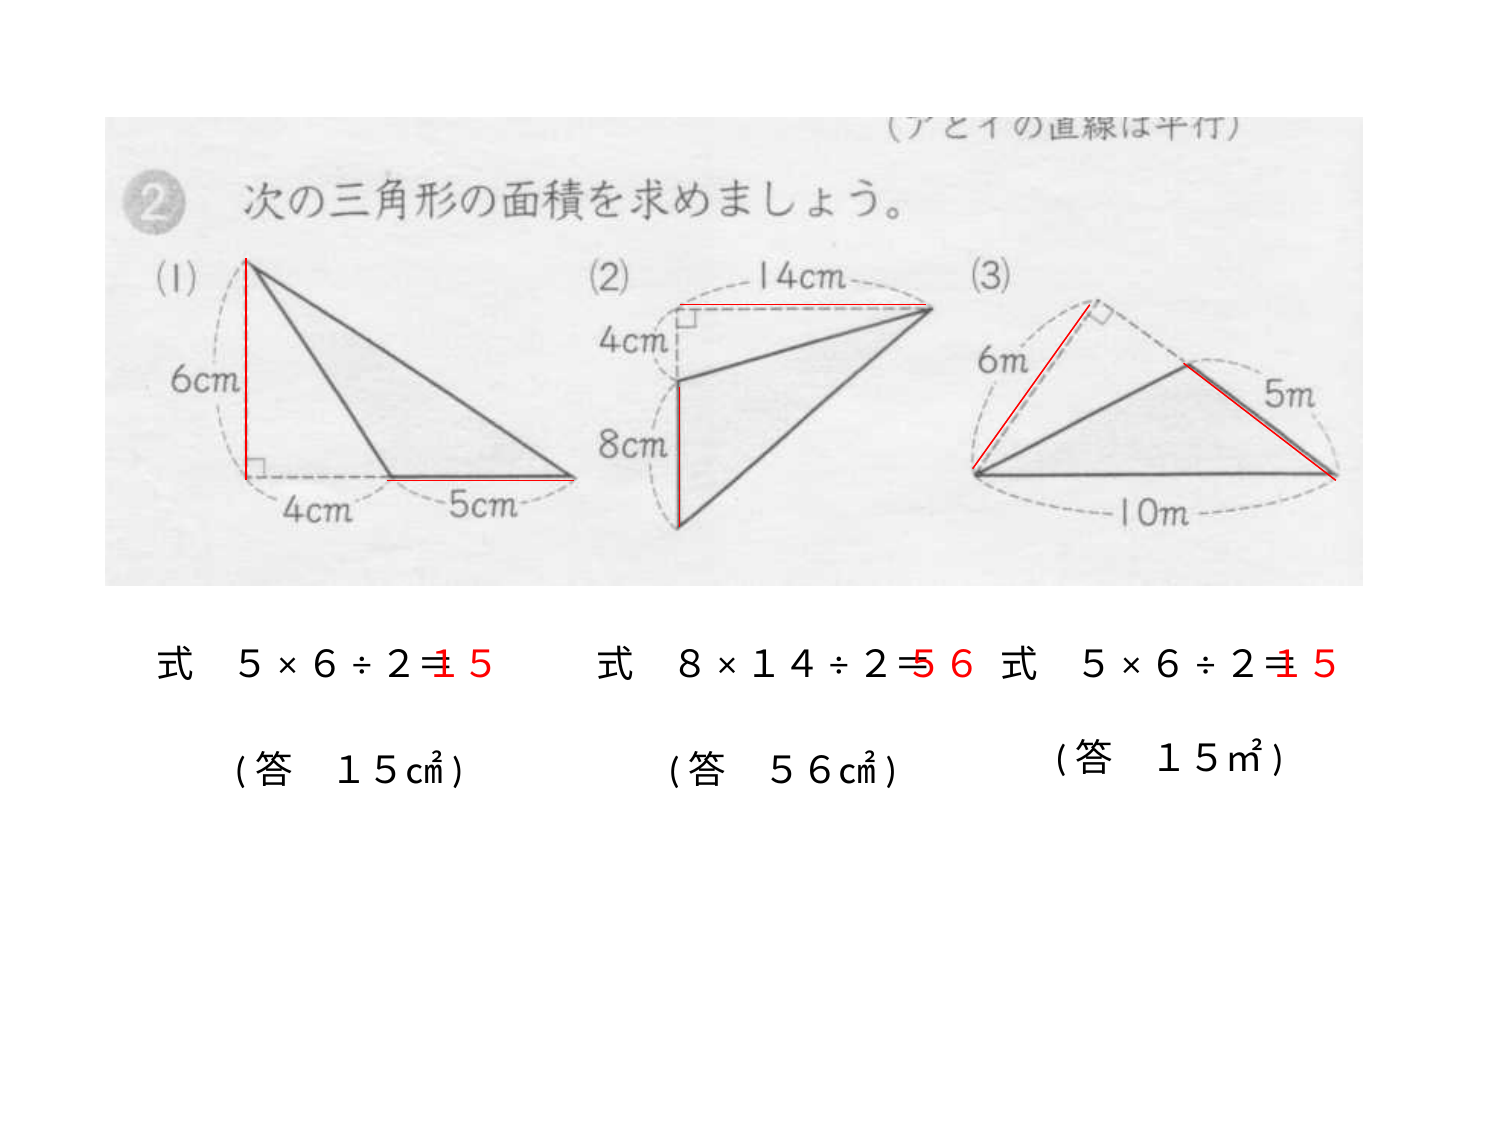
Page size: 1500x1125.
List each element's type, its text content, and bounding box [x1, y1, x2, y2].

text_box １５ [410, 632, 515, 693]
text_box 式 ５×６÷２＝ [985, 632, 1254, 693]
text_box (答 １５㎠) [220, 738, 478, 798]
text_box １５ [1254, 632, 1359, 693]
text_box ５６ [890, 632, 985, 693]
text_box 式 ５×６÷２＝ [142, 632, 410, 693]
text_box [948, 327, 1114, 446]
text_box (答 １５㎡) [1040, 726, 1299, 787]
text_box 式 ８×１４÷２＝ [581, 632, 890, 693]
text_box (答 ５６㎠) [653, 738, 912, 798]
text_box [1183, 362, 1337, 481]
picture [105, 116, 1363, 587]
